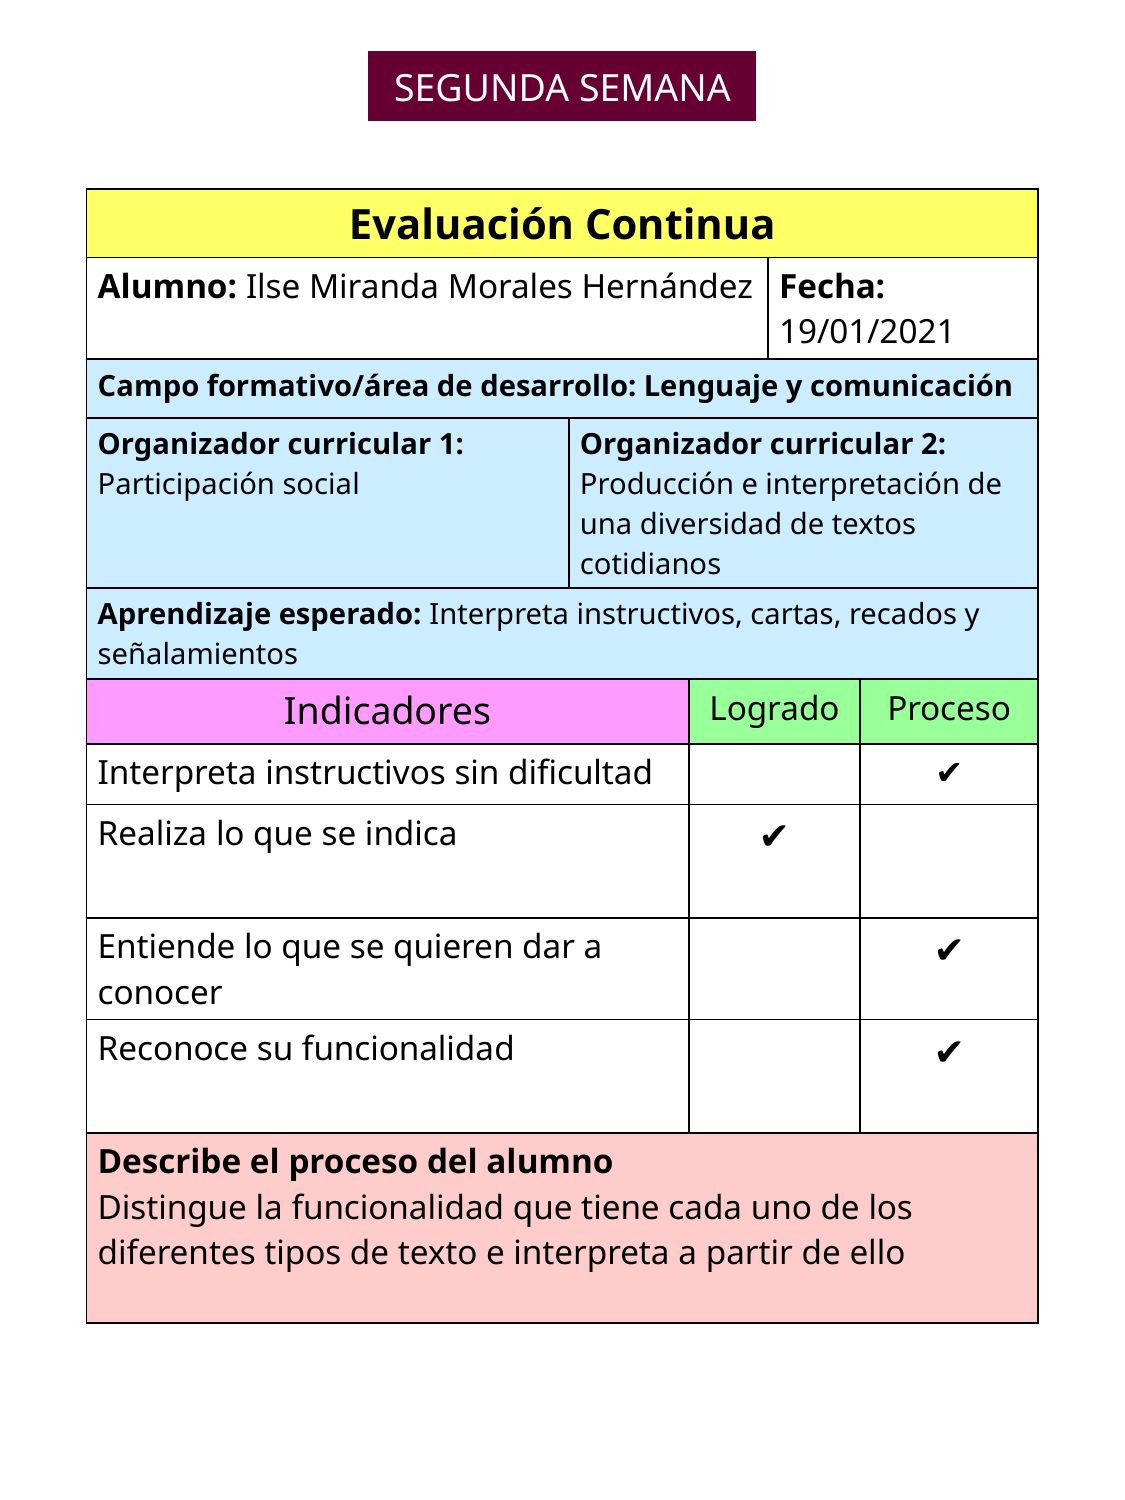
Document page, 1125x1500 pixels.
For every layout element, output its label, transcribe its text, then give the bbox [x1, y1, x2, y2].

table_cell ✔ [861, 745, 1037, 804]
table_cell Alumno: Ilse Miranda Morales Hernández [87, 258, 767, 358]
table_cell Reconoce su funcionalidad [87, 1020, 688, 1132]
table_cell Entiende lo que se quieren dar a conocer [87, 919, 688, 1019]
text_box SEGUNDA SEMANA [368, 51, 756, 121]
table_cell ✔ [861, 919, 1037, 1019]
table_cell Indicadores [87, 680, 688, 743]
table_cell Organizador curricular 2: Producción e interpretación de una diversidad de textos cotidianos [570, 419, 1037, 587]
table_cell Fecha: 19/01/2021 [769, 258, 1037, 358]
table_cell Describe el proceso del alumno Distingue la funcionalidad que tiene cada uno de los diferentes tipos de texto e interpreta a partir de ello [87, 1134, 1037, 1322]
table_header Evaluación Continua [87, 190, 1037, 257]
table_cell Aprendizaje esperado: Interpreta instructivos, cartas, recados y señalamientos [87, 589, 1037, 678]
table_cell Proceso [861, 680, 1037, 743]
table_cell [861, 805, 1037, 917]
table_cell [690, 745, 859, 804]
table_cell Realiza lo que se indica [87, 805, 688, 917]
table_cell Interpreta instructivos sin dificultad [87, 745, 688, 804]
table_cell Logrado [690, 680, 859, 743]
table_cell Campo formativo/área de desarrollo: Lenguaje y comunicación [87, 360, 1037, 417]
table_cell ✔ [861, 1020, 1037, 1132]
table_cell ✔ [690, 805, 859, 917]
table_cell [690, 919, 859, 1019]
table_cell Organizador curricular 1: Participación social [87, 419, 568, 587]
table_cell [690, 1020, 859, 1132]
